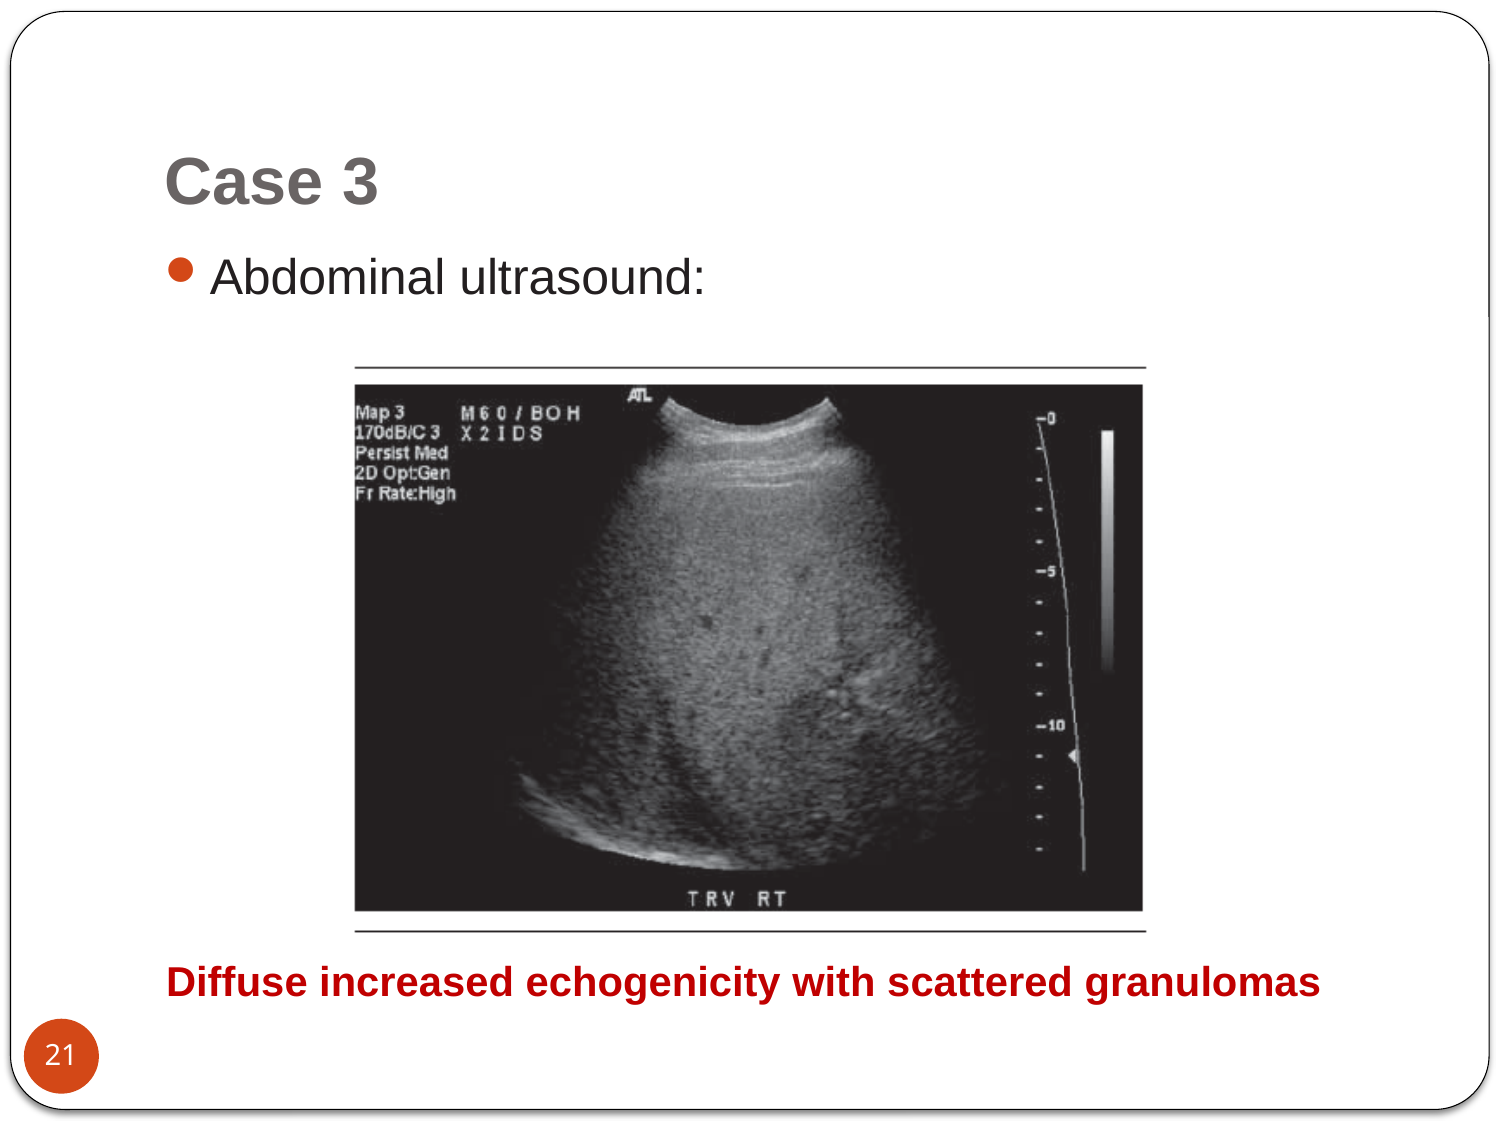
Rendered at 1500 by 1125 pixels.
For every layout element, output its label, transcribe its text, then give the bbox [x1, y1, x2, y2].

text_box Diffuse increased echogenicity with scattered granulomas [112, 946, 1375, 1012]
picture [349, 362, 1151, 938]
slide_number 21 [23, 1018, 99, 1094]
title Case 3 [150, 45, 1425, 233]
list Abdominal ultrasound: [150, 237, 1425, 1088]
